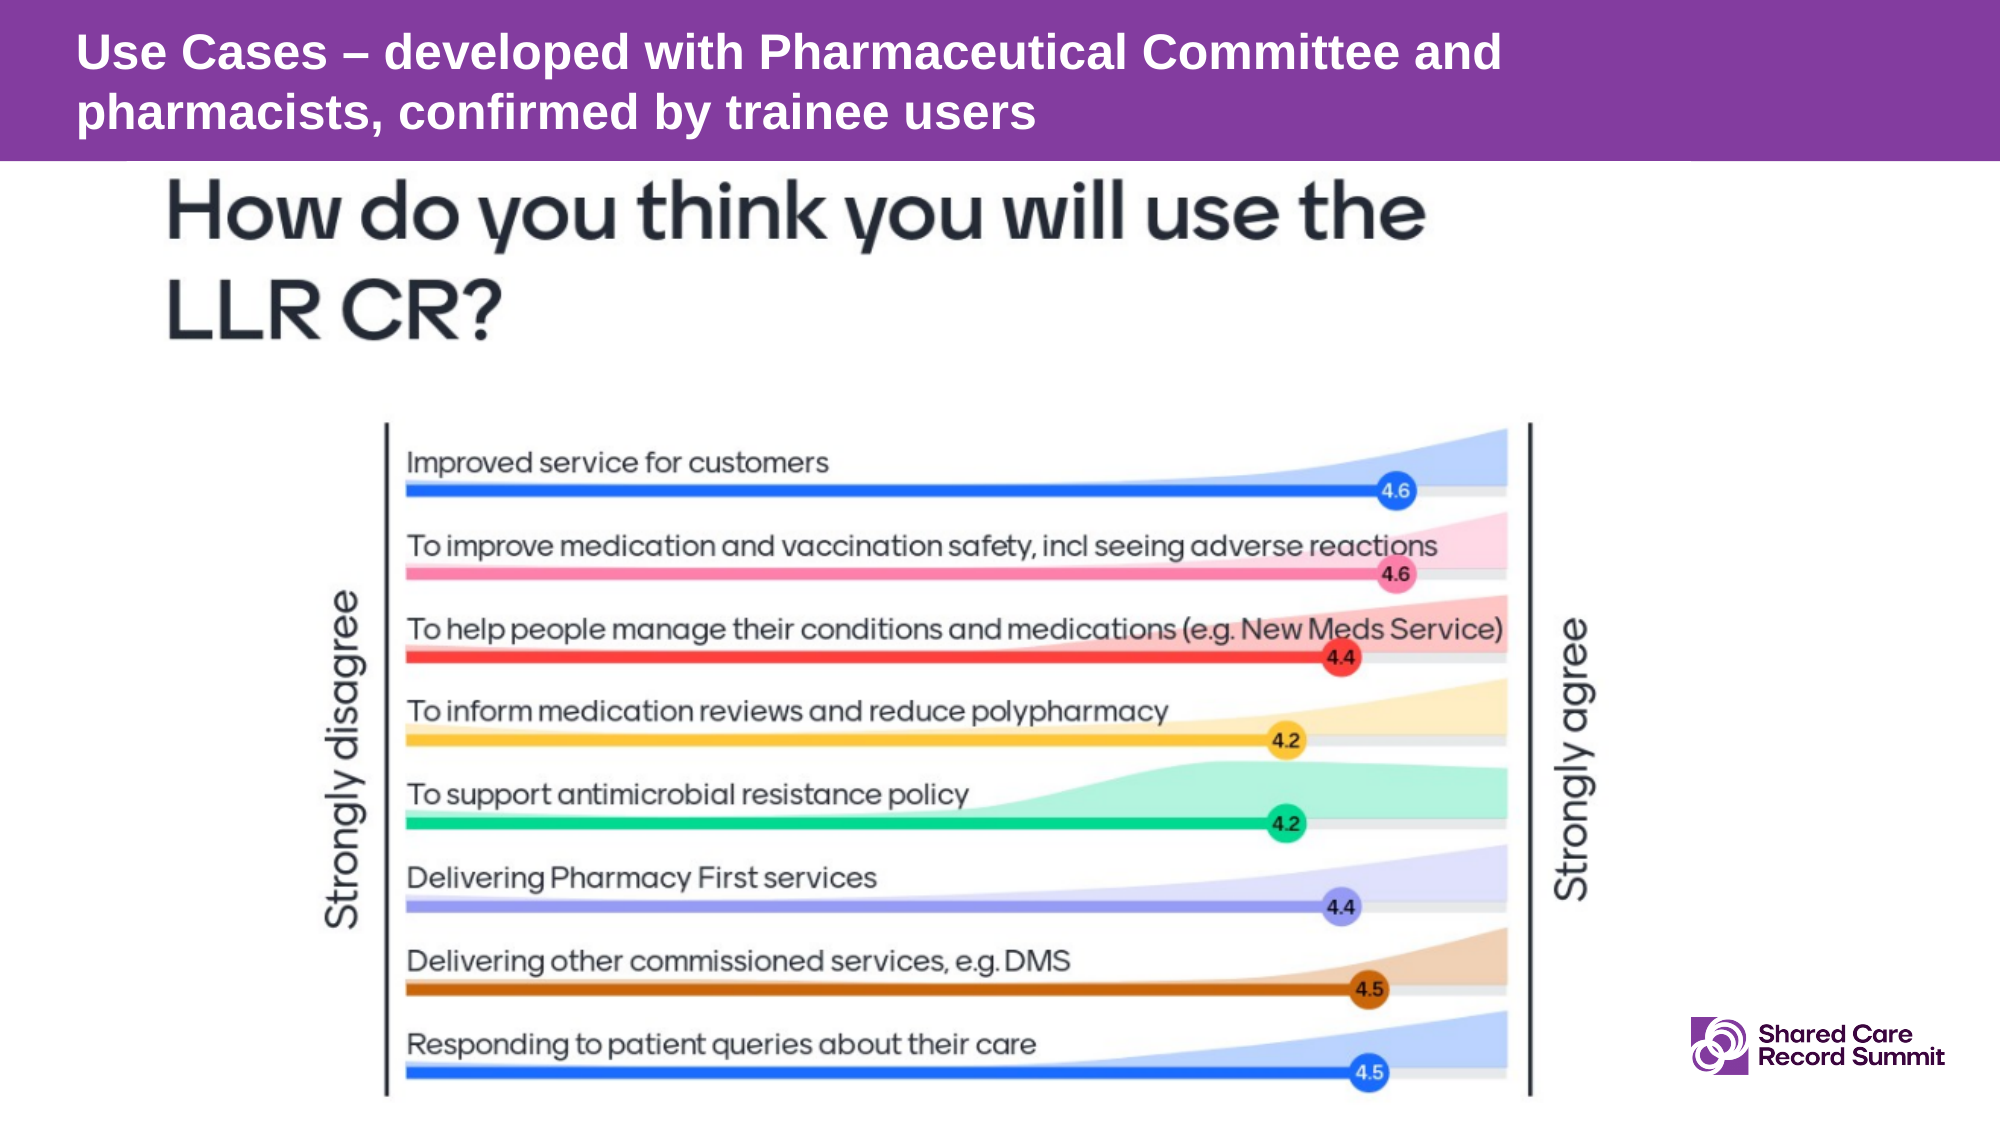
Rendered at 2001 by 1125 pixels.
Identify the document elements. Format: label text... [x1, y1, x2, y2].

text_box Use Cases – developed with Pharmaceutical Committee and pharmacists, confirmed by trainee users [60, 11, 1755, 147]
picture [126, 161, 1945, 1110]
text_box [0, 0, 2000, 162]
